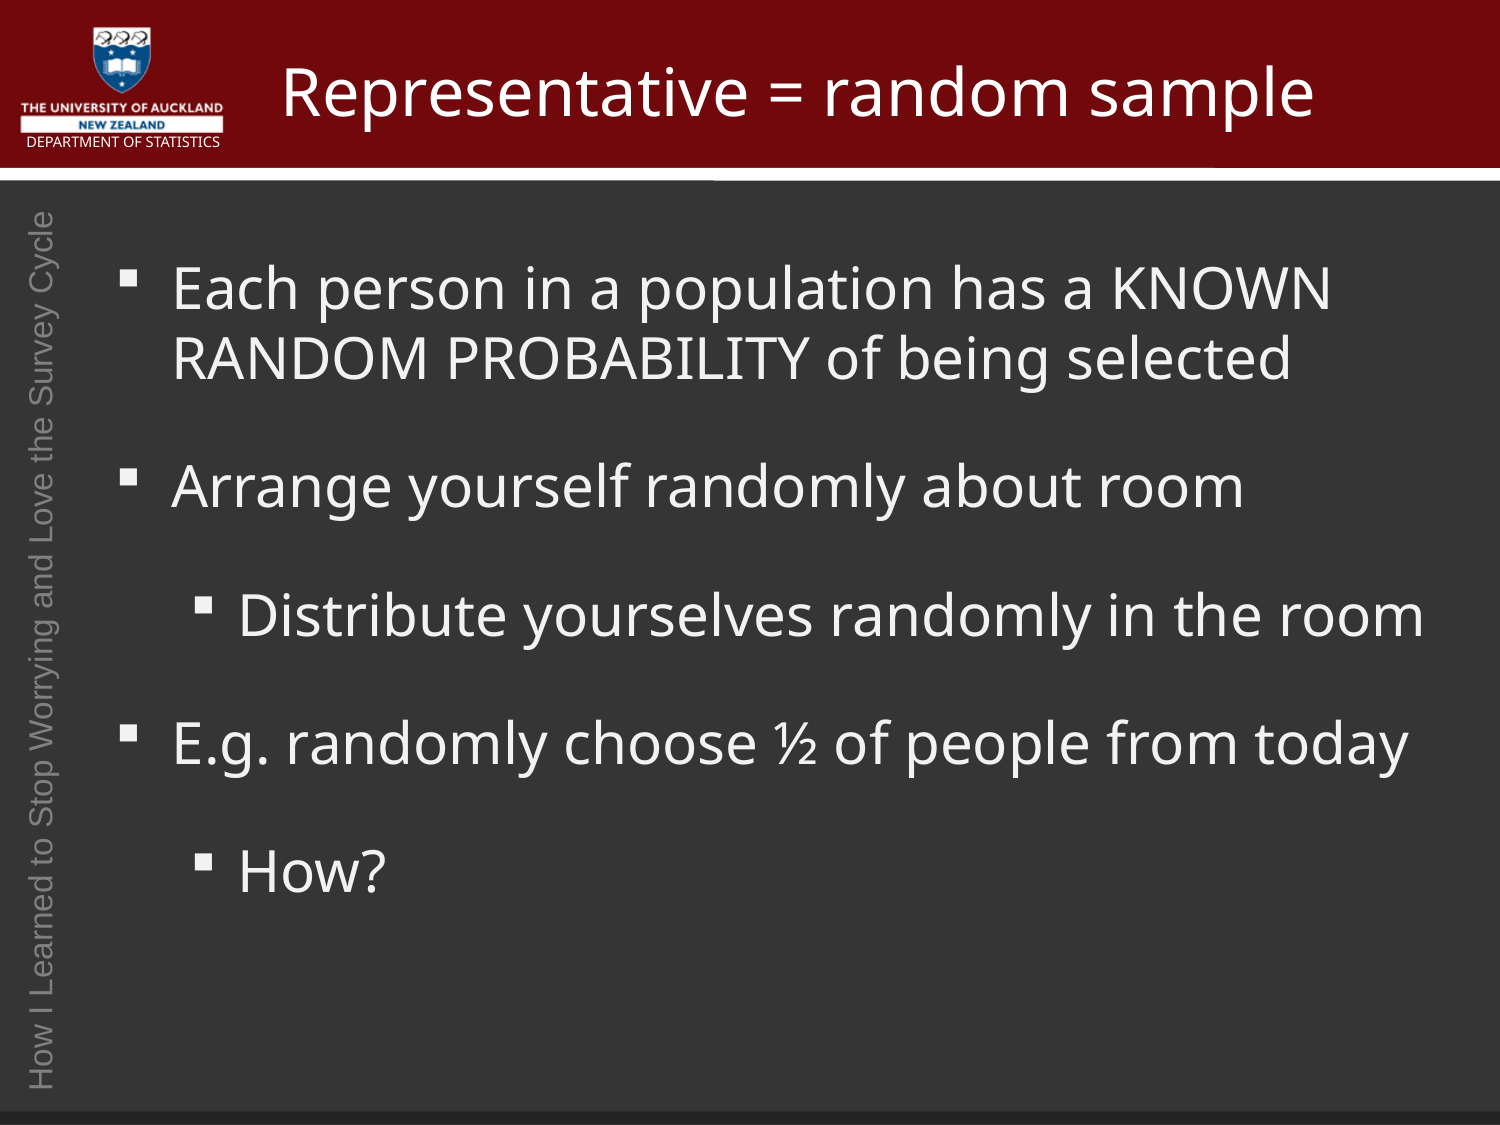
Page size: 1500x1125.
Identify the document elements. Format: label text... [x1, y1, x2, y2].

picture [17, 18, 227, 139]
title Representative = random sample [265, 0, 1500, 138]
list Each person in a population has a KNOWN RANDOM PROBABILITY of being selected Arrange yourself randomly about room Distribute yourselves randomly in the room E.g. randomly choose ½ of people from today How? [100, 243, 1460, 1064]
